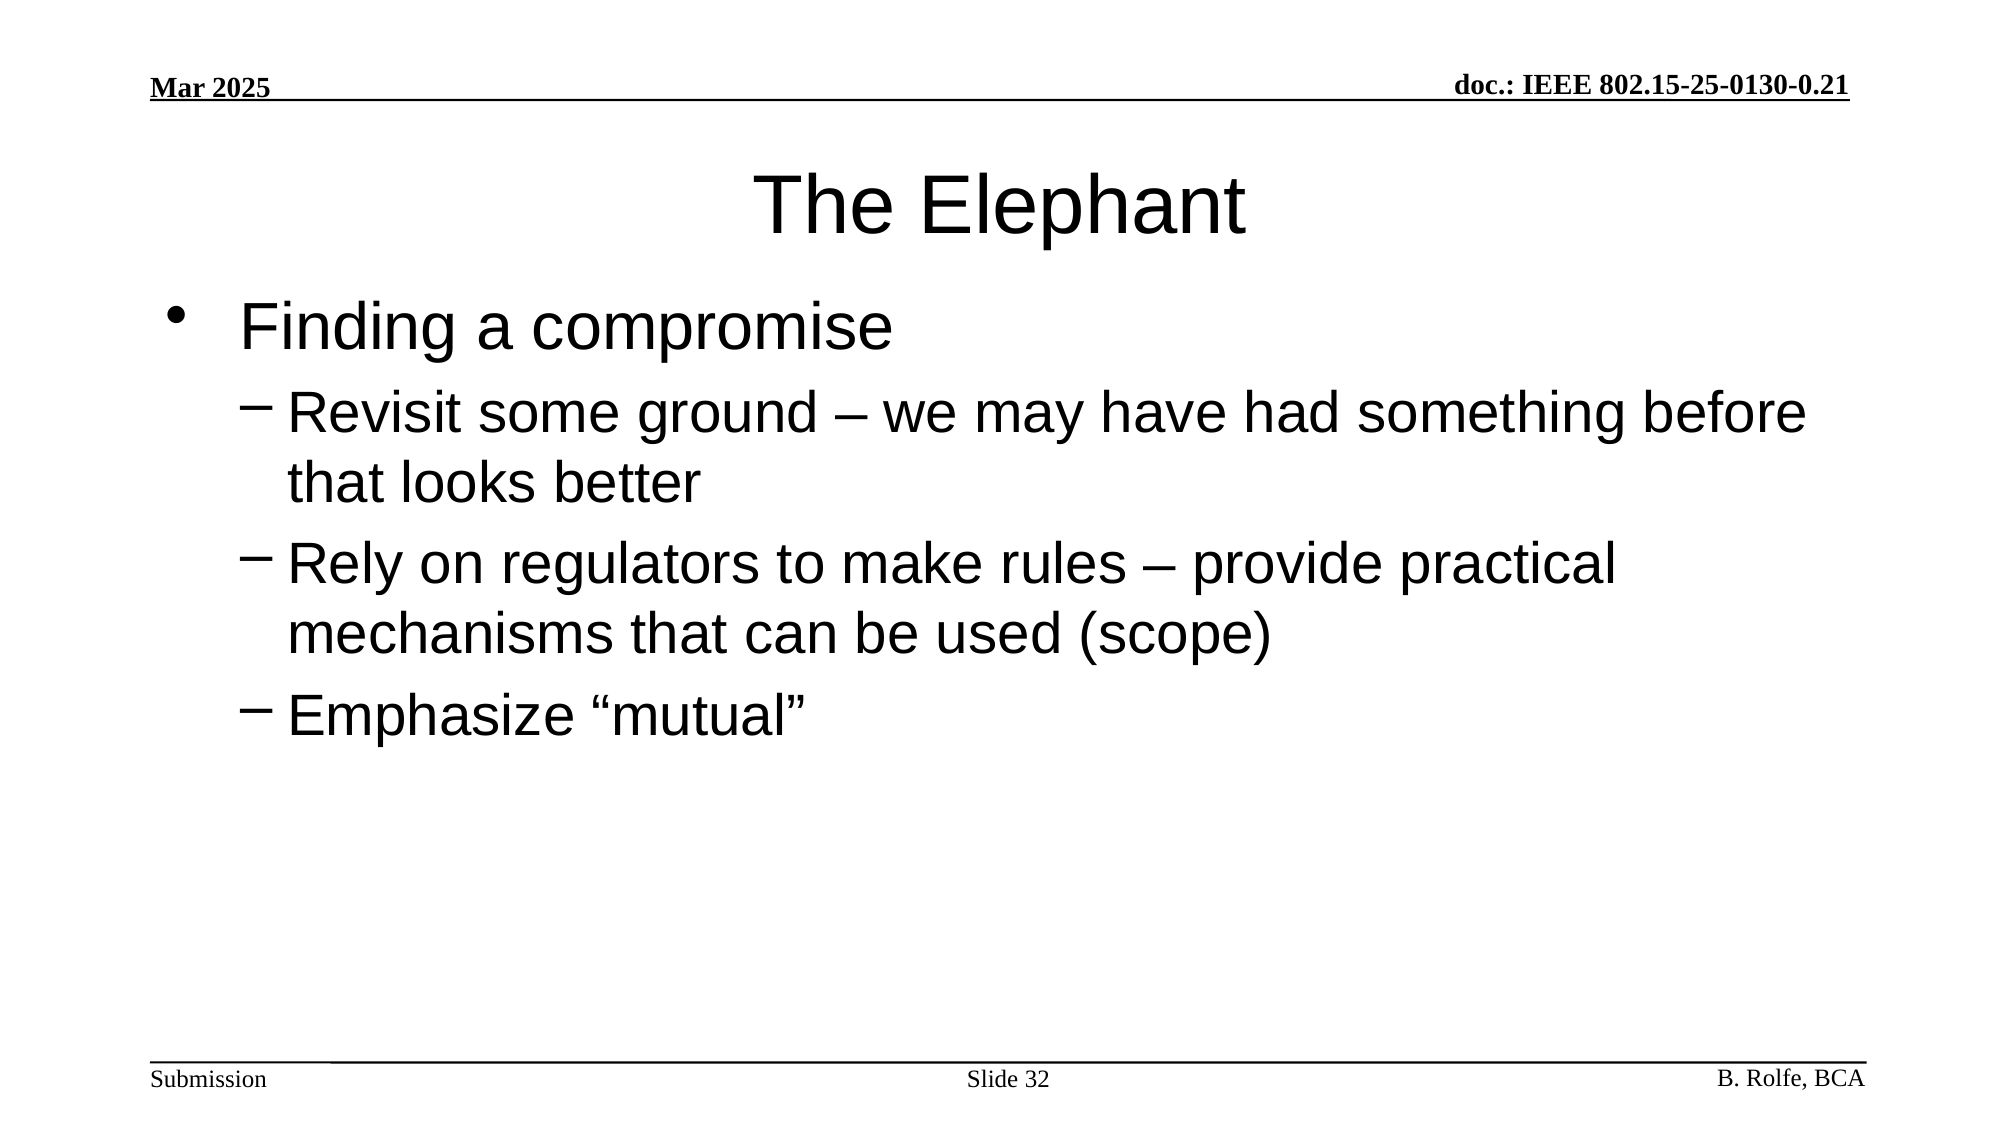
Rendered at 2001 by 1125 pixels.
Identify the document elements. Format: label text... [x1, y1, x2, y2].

list Finding a compromise Revisit some ground – we may have had something before that looks better Rely on regulators to make rules – provide practical mechanisms that can be used (scope) Emphasize “mutual” [150, 275, 1850, 1063]
title The Elephant [150, 112, 1850, 275]
slide_number Slide 32 [964, 1062, 1053, 1093]
